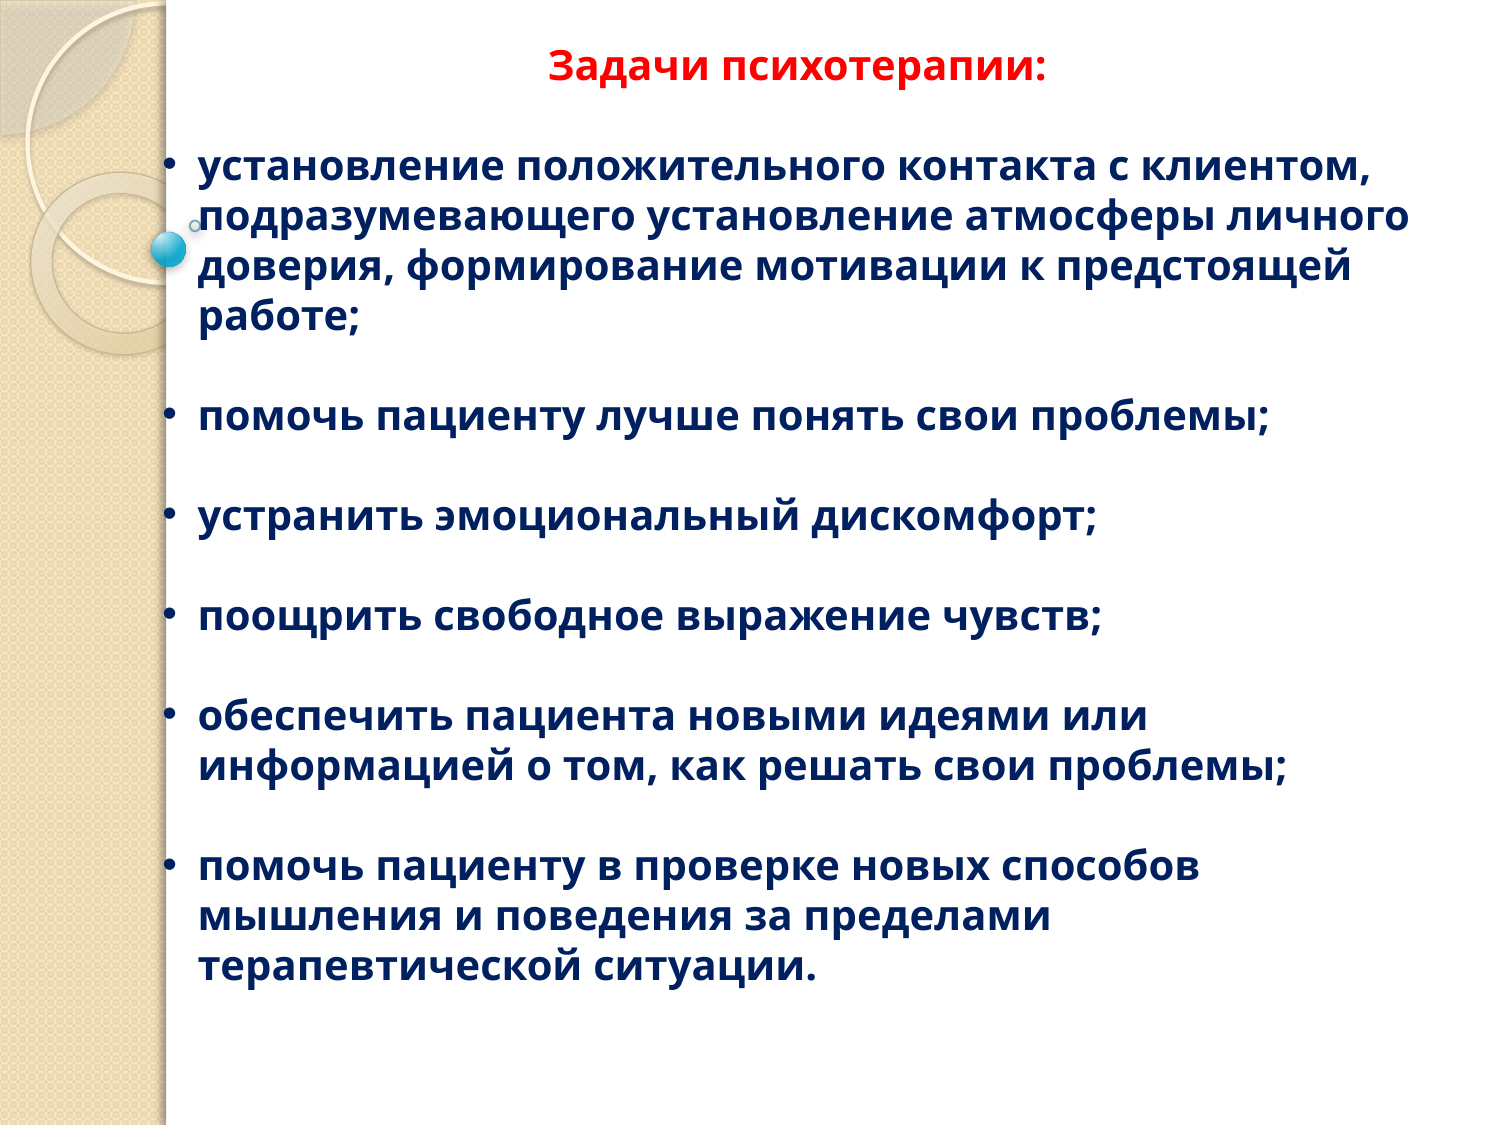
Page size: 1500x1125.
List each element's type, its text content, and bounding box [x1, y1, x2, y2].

text_box Задачи психотерапии: установление положительного контакта с клиентом, подразумевающего установление атмосферы личного доверия, формирование мотивации к предстоящей работе; помочь пациенту лучше понять свои проблемы; устранить эмоциональный дискомфорт; поощрить свободное выражение чувств; обеспечить пациента новыми идеями или информацией о том, как решать свои проблемы; помочь пациенту в проверке новых способов мышления и поведения за пределами терапевтической ситуации. [147, 31, 1447, 1097]
